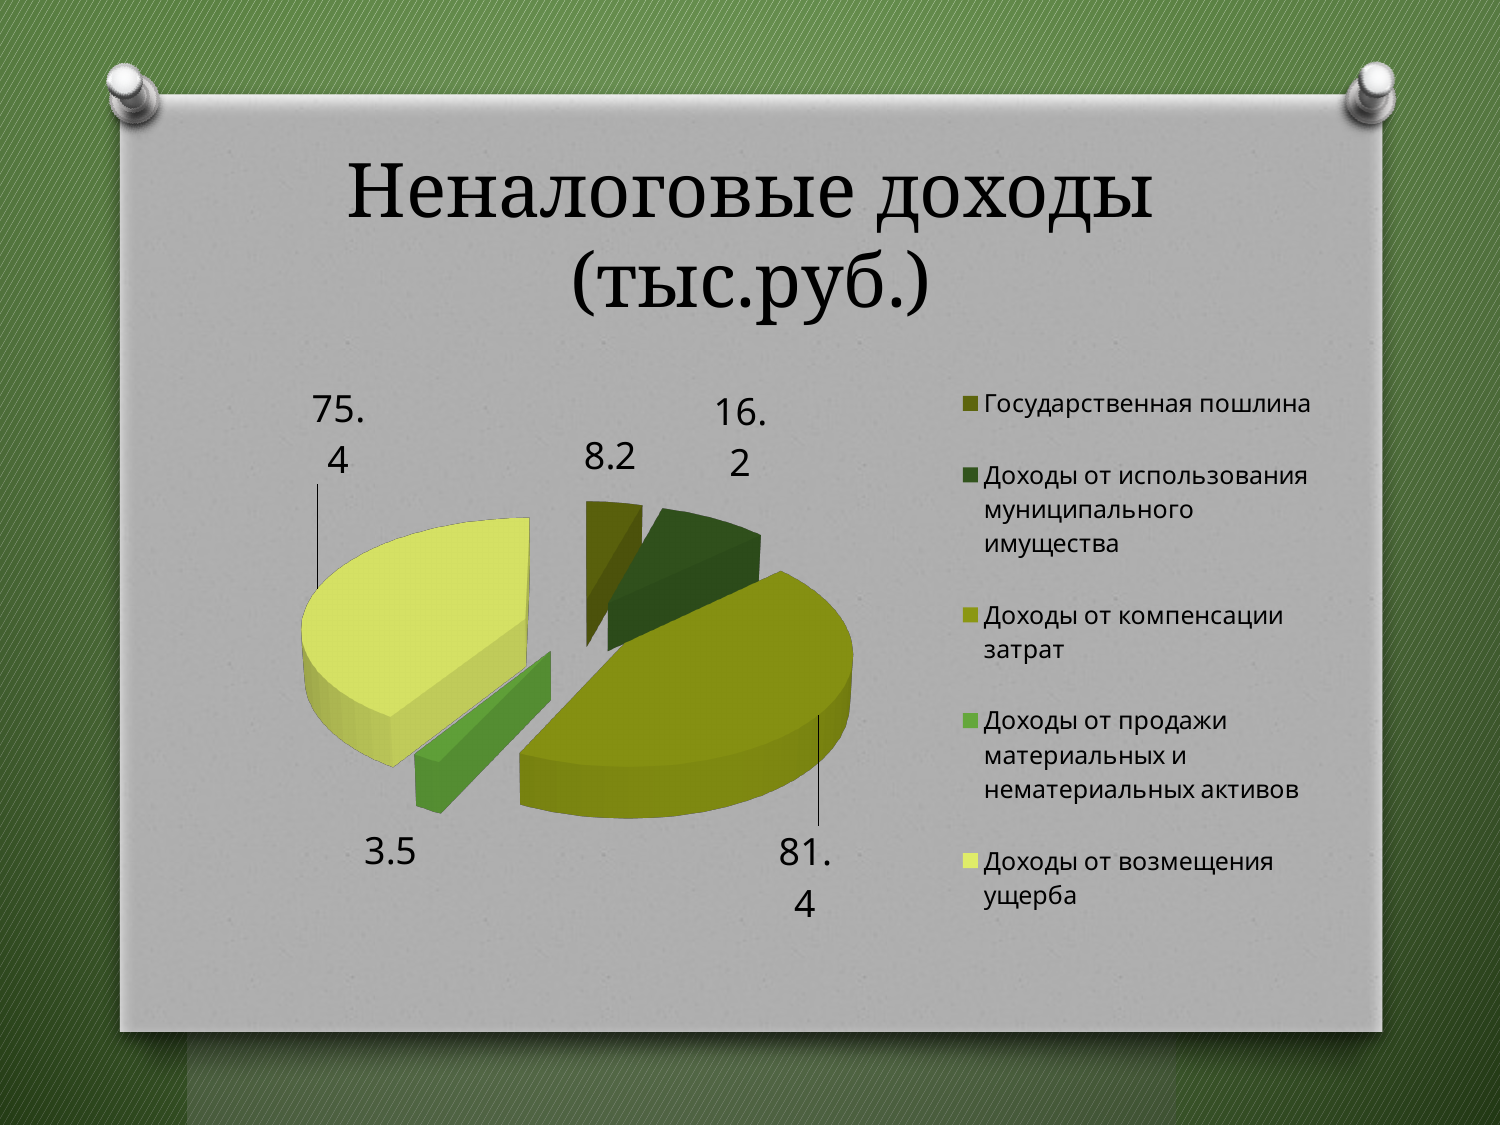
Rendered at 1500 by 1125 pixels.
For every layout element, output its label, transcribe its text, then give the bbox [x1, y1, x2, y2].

picture [75, 29, 198, 153]
chart [194, 347, 1329, 977]
picture [1317, 35, 1439, 156]
title Неналоговые доходы (тыс.руб.) [179, 134, 1323, 332]
